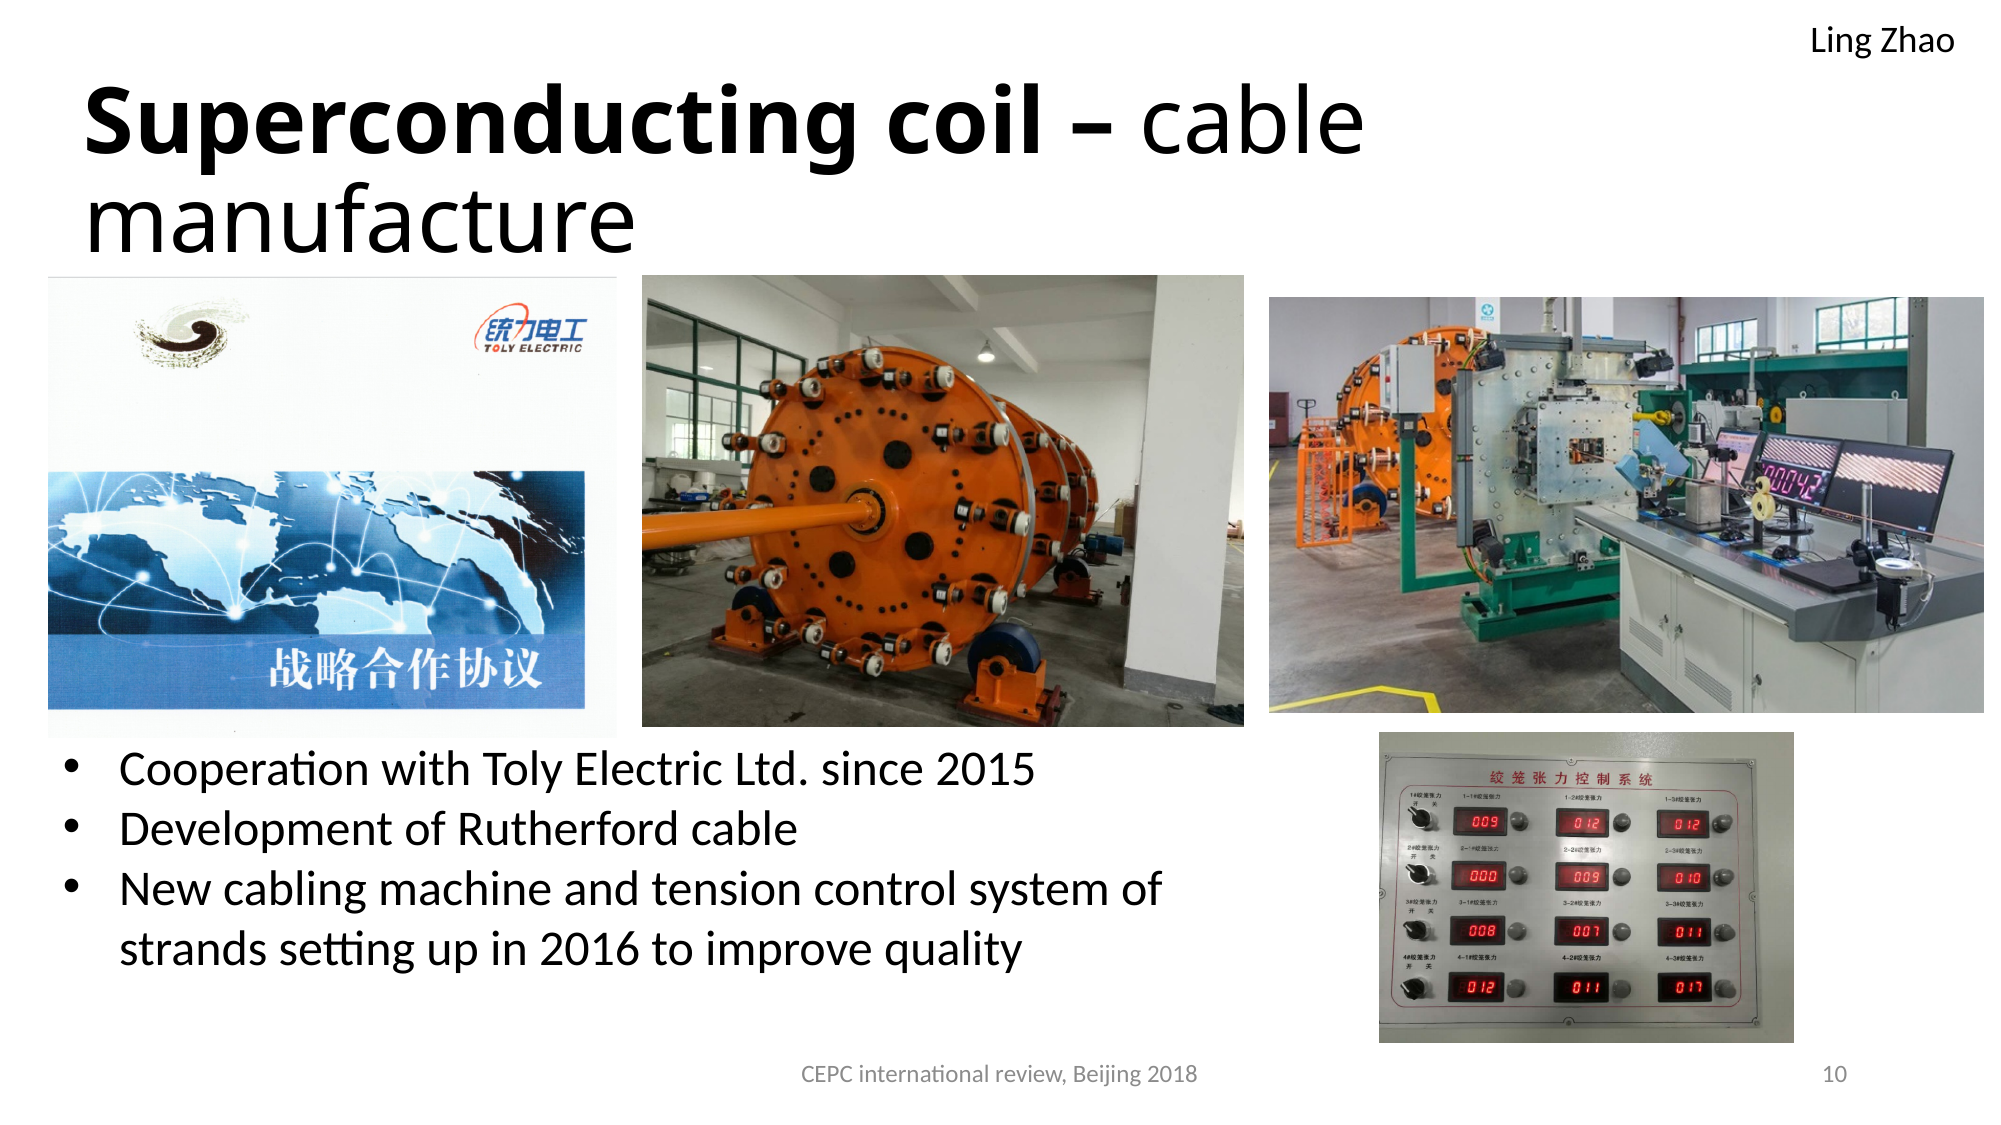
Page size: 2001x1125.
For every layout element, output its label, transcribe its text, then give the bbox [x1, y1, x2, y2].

picture [48, 275, 617, 738]
picture [642, 275, 1244, 728]
title Superconducting coil – cable manufacture [68, 65, 1794, 283]
picture [1269, 297, 1984, 713]
text_box Cooperation with Toly Electric Ltd. since 2015 Development of Rutherford cable New cabling machine and tension control system of strands setting up in 2016 to improve quality [48, 727, 1247, 983]
text_box Ling Zhao [1795, 7, 1986, 68]
picture [1379, 732, 1794, 1043]
slide_number 10 [1412, 1042, 1863, 1103]
footer CEPC international review, Beijing 2018 [662, 1042, 1338, 1103]
